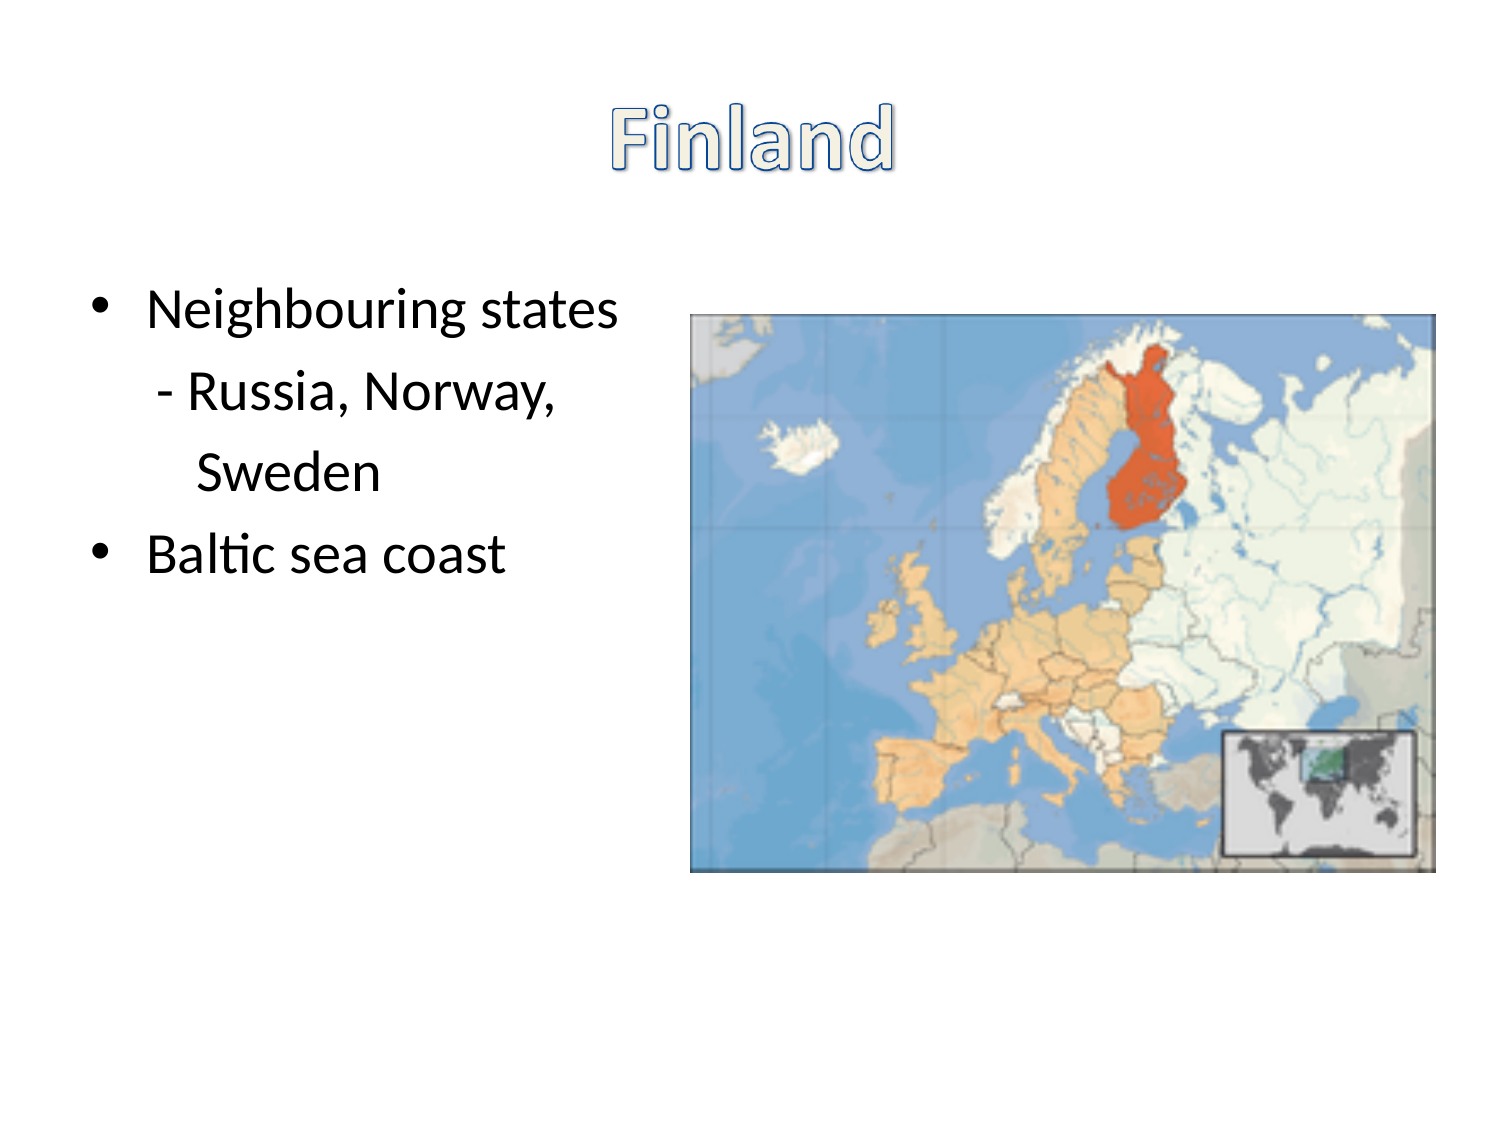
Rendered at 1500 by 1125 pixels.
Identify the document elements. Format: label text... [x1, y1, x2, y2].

picture [690, 314, 1436, 873]
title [265, 42, 1239, 231]
list Neighbouring states - Russia, Norway, Sweden Baltic sea coast [74, 262, 656, 799]
